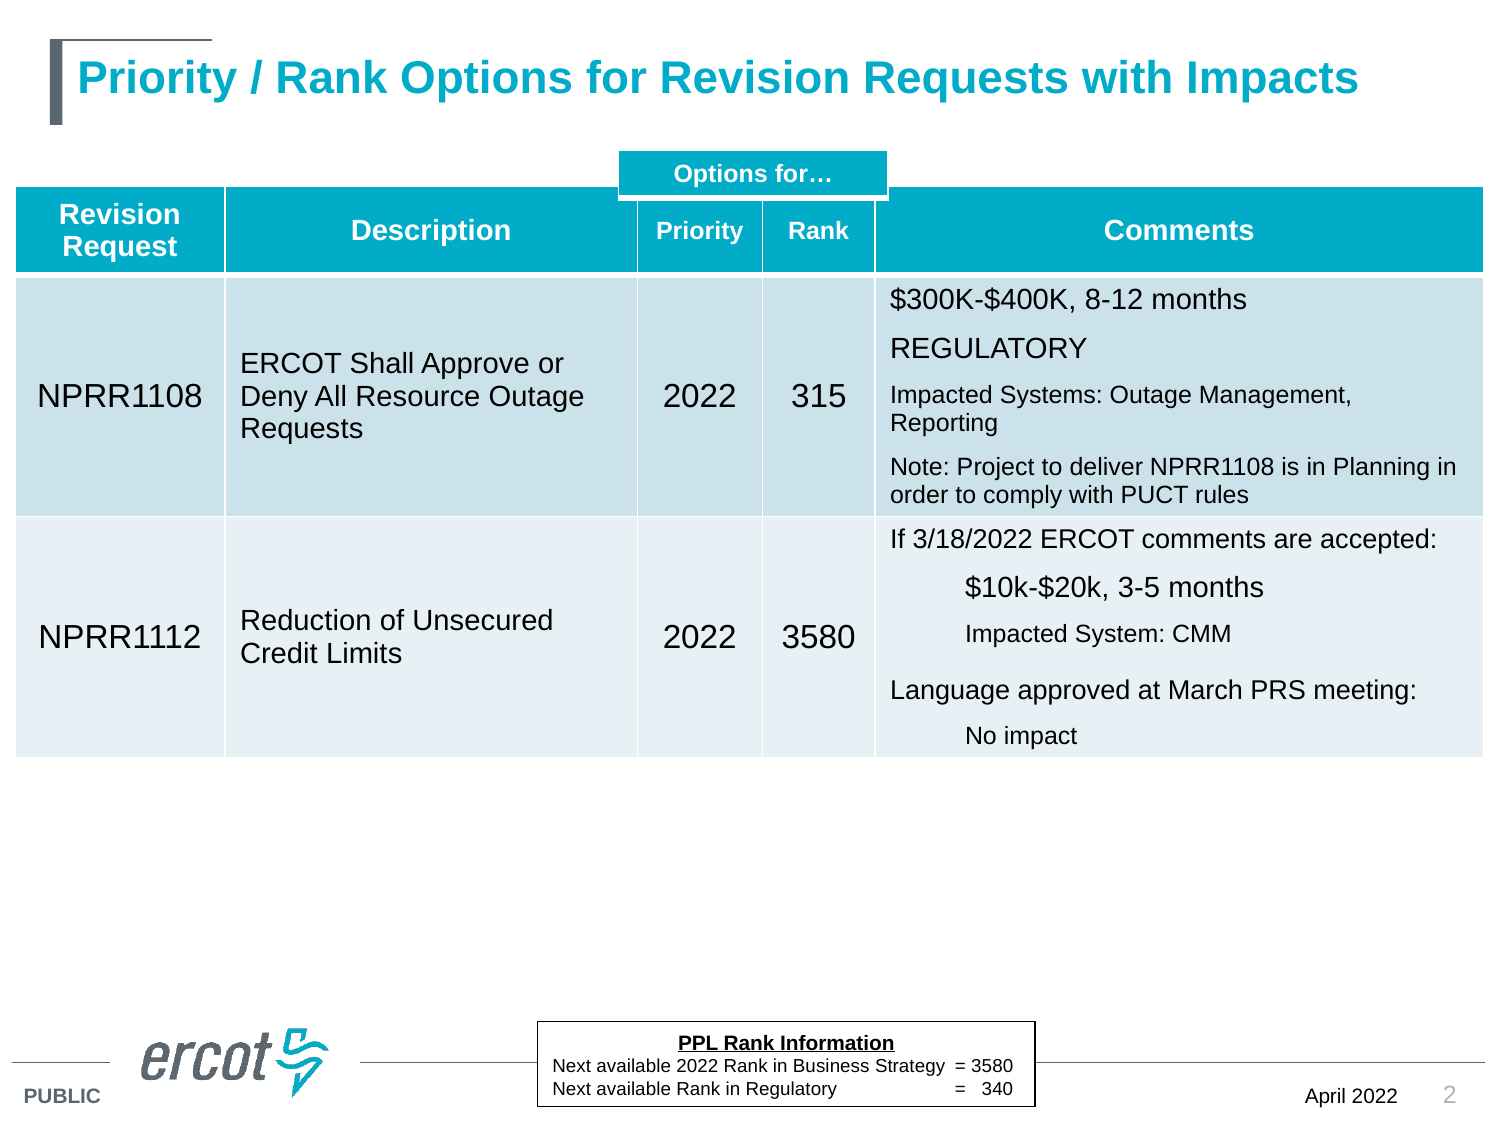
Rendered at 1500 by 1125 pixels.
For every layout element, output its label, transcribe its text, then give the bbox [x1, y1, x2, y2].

table_header Rank [763, 201, 874, 272]
table_cell 315 [763, 278, 874, 516]
table_cell 2022 [638, 278, 762, 516]
table_cell $300K-$400K, 8-12 months REGULATORY Impacted Systems: Outage Management, Reporting Note: Project to deliver NPRR1108 is in Planning in order to comply with PUCT rules [876, 278, 1483, 516]
table_cell 2022 [638, 517, 762, 757]
table_cell NPRR1108 [16, 278, 224, 516]
title Priority / Rank Options for Revision Requests with Impacts [62, 39, 1413, 125]
table_cell If 3/18/2022 ERCOT comments are accepted: $10k-$20k, 3-5 months Impacted System: CMM Language approved at March PRS meeting: No impact [876, 517, 1483, 757]
table_cell 3580 [763, 517, 874, 757]
table_header Options for… [619, 151, 887, 195]
table_cell ERCOT Shall Approve or Deny All Resource Outage Requests [226, 278, 637, 516]
table_cell Reduction of Unsecured Credit Limits [226, 517, 637, 757]
table_header Description [226, 187, 637, 272]
slide_number 2 [1412, 1076, 1488, 1112]
picture [137, 1024, 332, 1100]
table_header Comments [876, 187, 1483, 272]
text_box PPL Rank Information Next available 2022 Rank in Business Strategy = 3580 Next available Rank in Regulatory = 340 [537, 1021, 1036, 1107]
table_header Revision Request [16, 187, 224, 272]
table_header Priority [638, 201, 762, 272]
table_cell NPRR1112 [16, 517, 224, 757]
